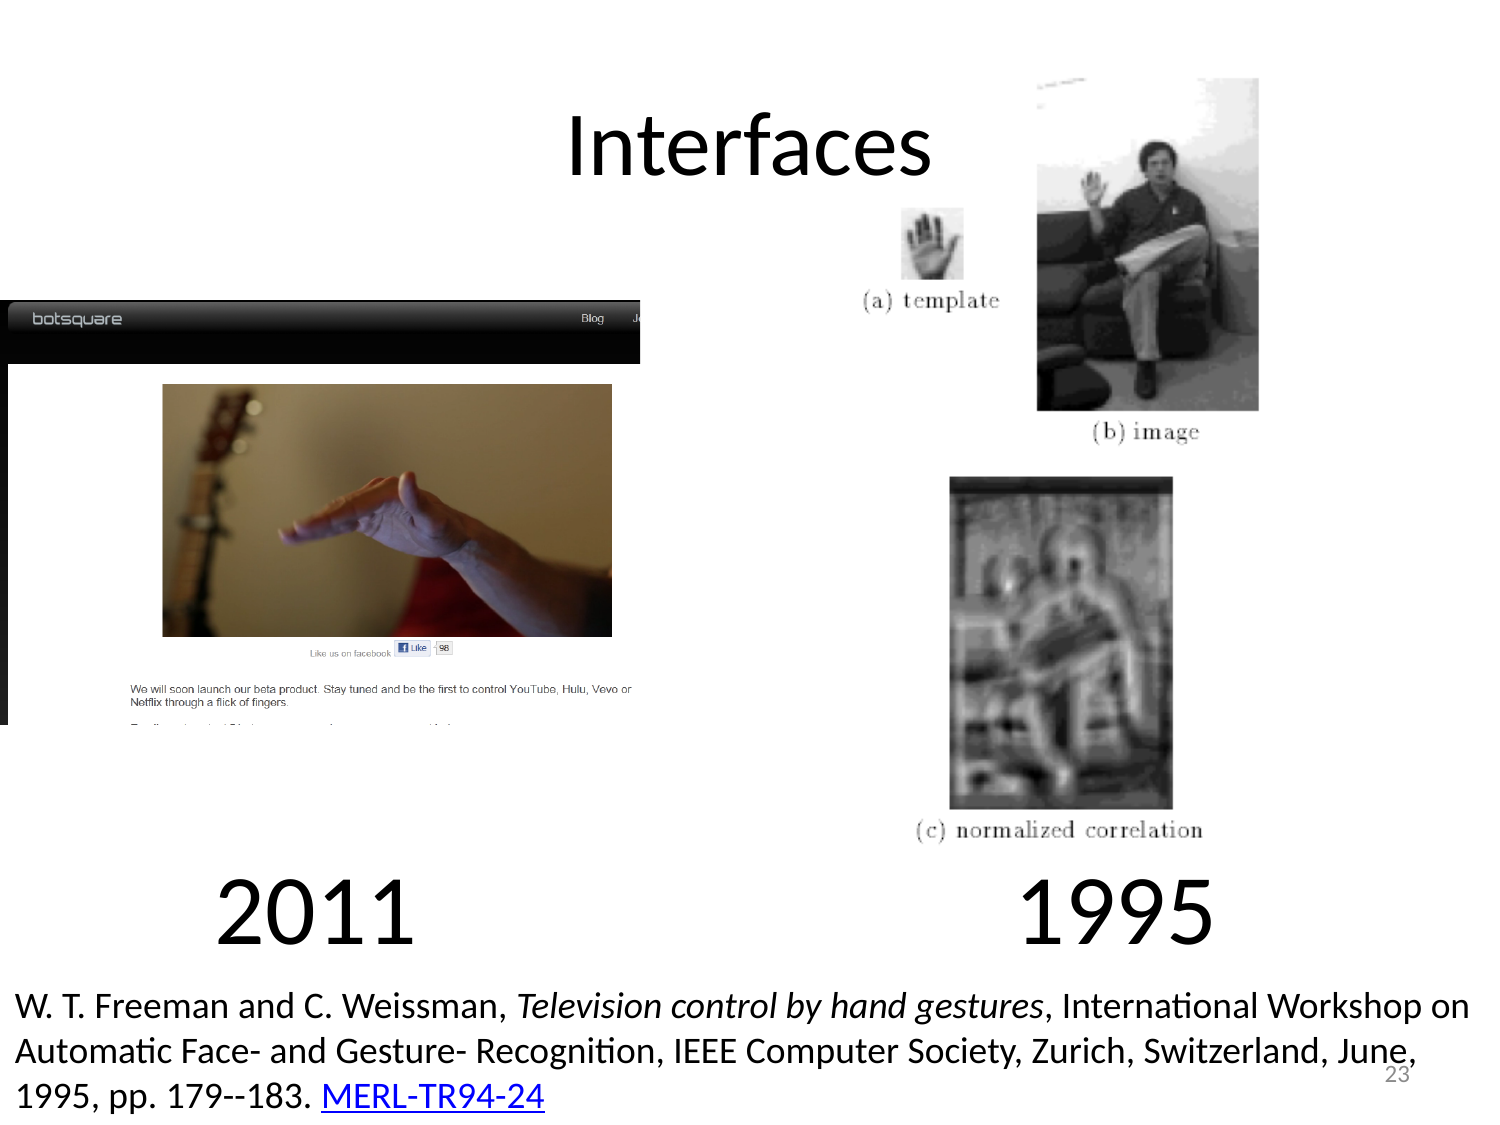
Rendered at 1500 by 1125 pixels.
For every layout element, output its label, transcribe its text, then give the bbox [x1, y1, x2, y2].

text_box 2011 [199, 837, 888, 973]
title Interfaces [75, 45, 1425, 233]
text_box W. T. Freeman and C. Weissman, Television control by hand gestures, International Workshop on Automatic Face- and Gesture- Recognition, IEEE Computer Society, Zurich, Switzerland, June, 1995, pp. 179--183. MERL-TR94-24 [0, 973, 1500, 1124]
text_box 1995 [999, 837, 1500, 973]
picture [0, 299, 641, 726]
picture [774, 74, 1463, 851]
slide_number 23 [1074, 1042, 1425, 1103]
